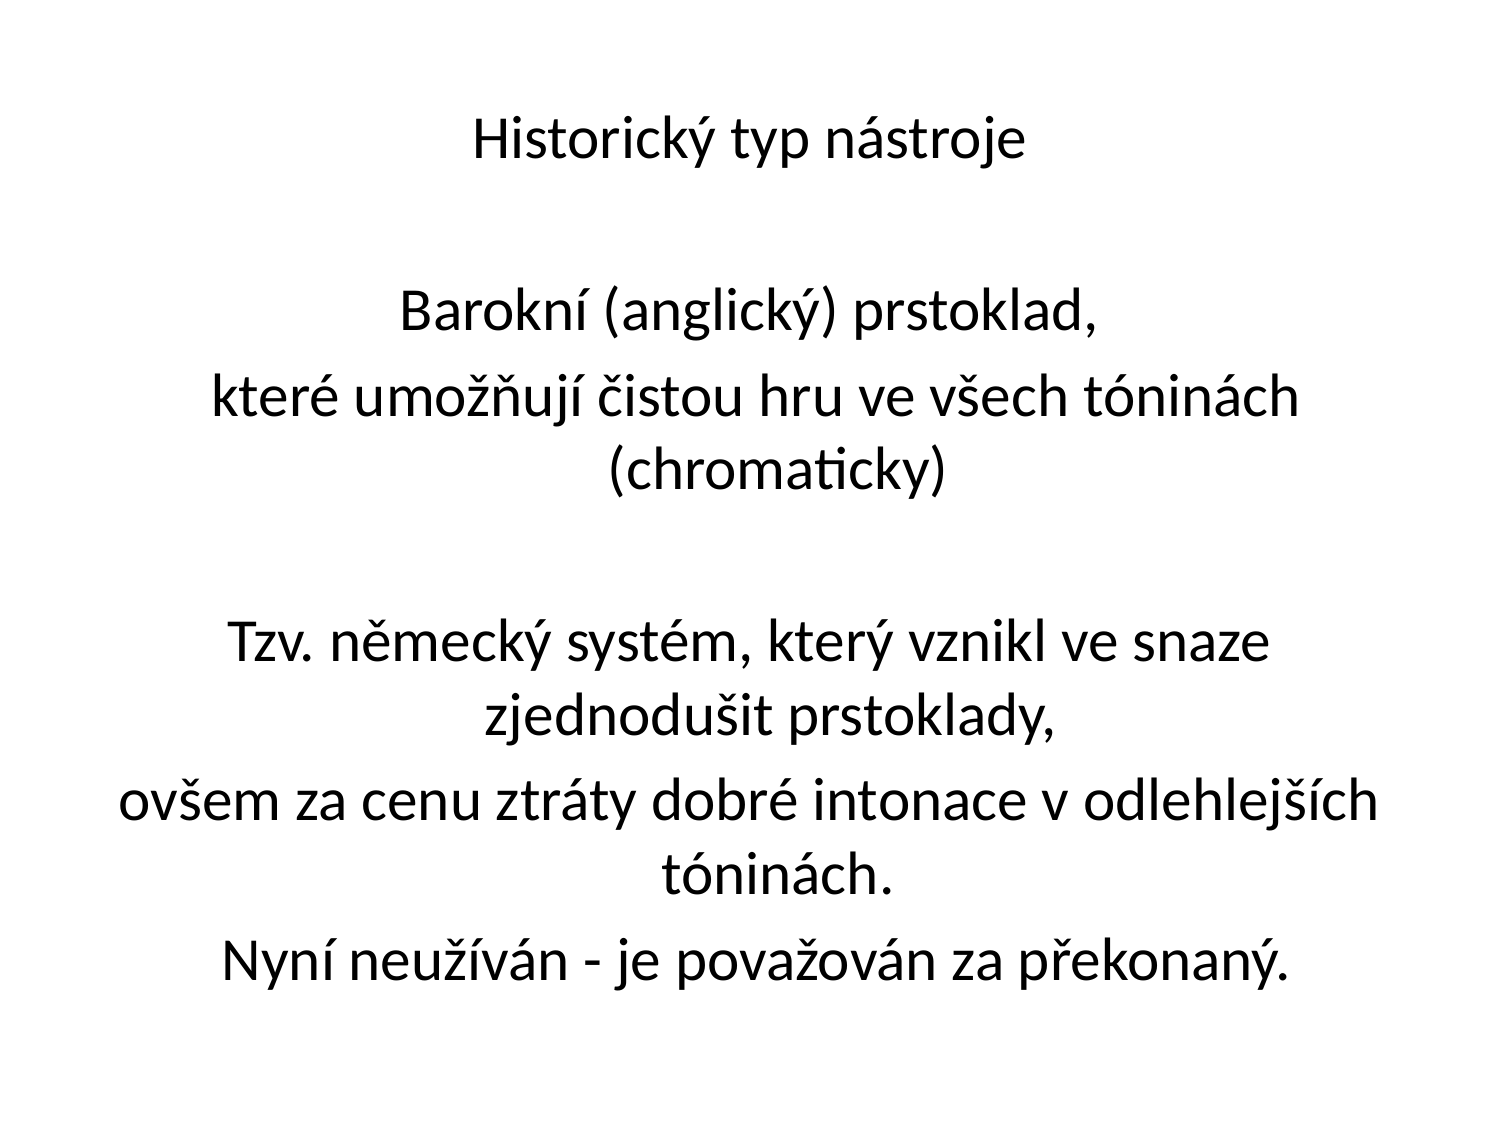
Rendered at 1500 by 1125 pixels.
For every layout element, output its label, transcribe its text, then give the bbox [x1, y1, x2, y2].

list Historický typ nástroje Barokní (anglický) prstoklad, které umožňují čistou hru ve všech tóninách (chromaticky) Tzv. německý systém, který vznikl ve snaze zjednodušit prstoklady, ovšem za cenu ztráty dobré intonace v odlehlejších tóninách. Nyní neužíván - je považován za překonaný. [75, 90, 1425, 1005]
